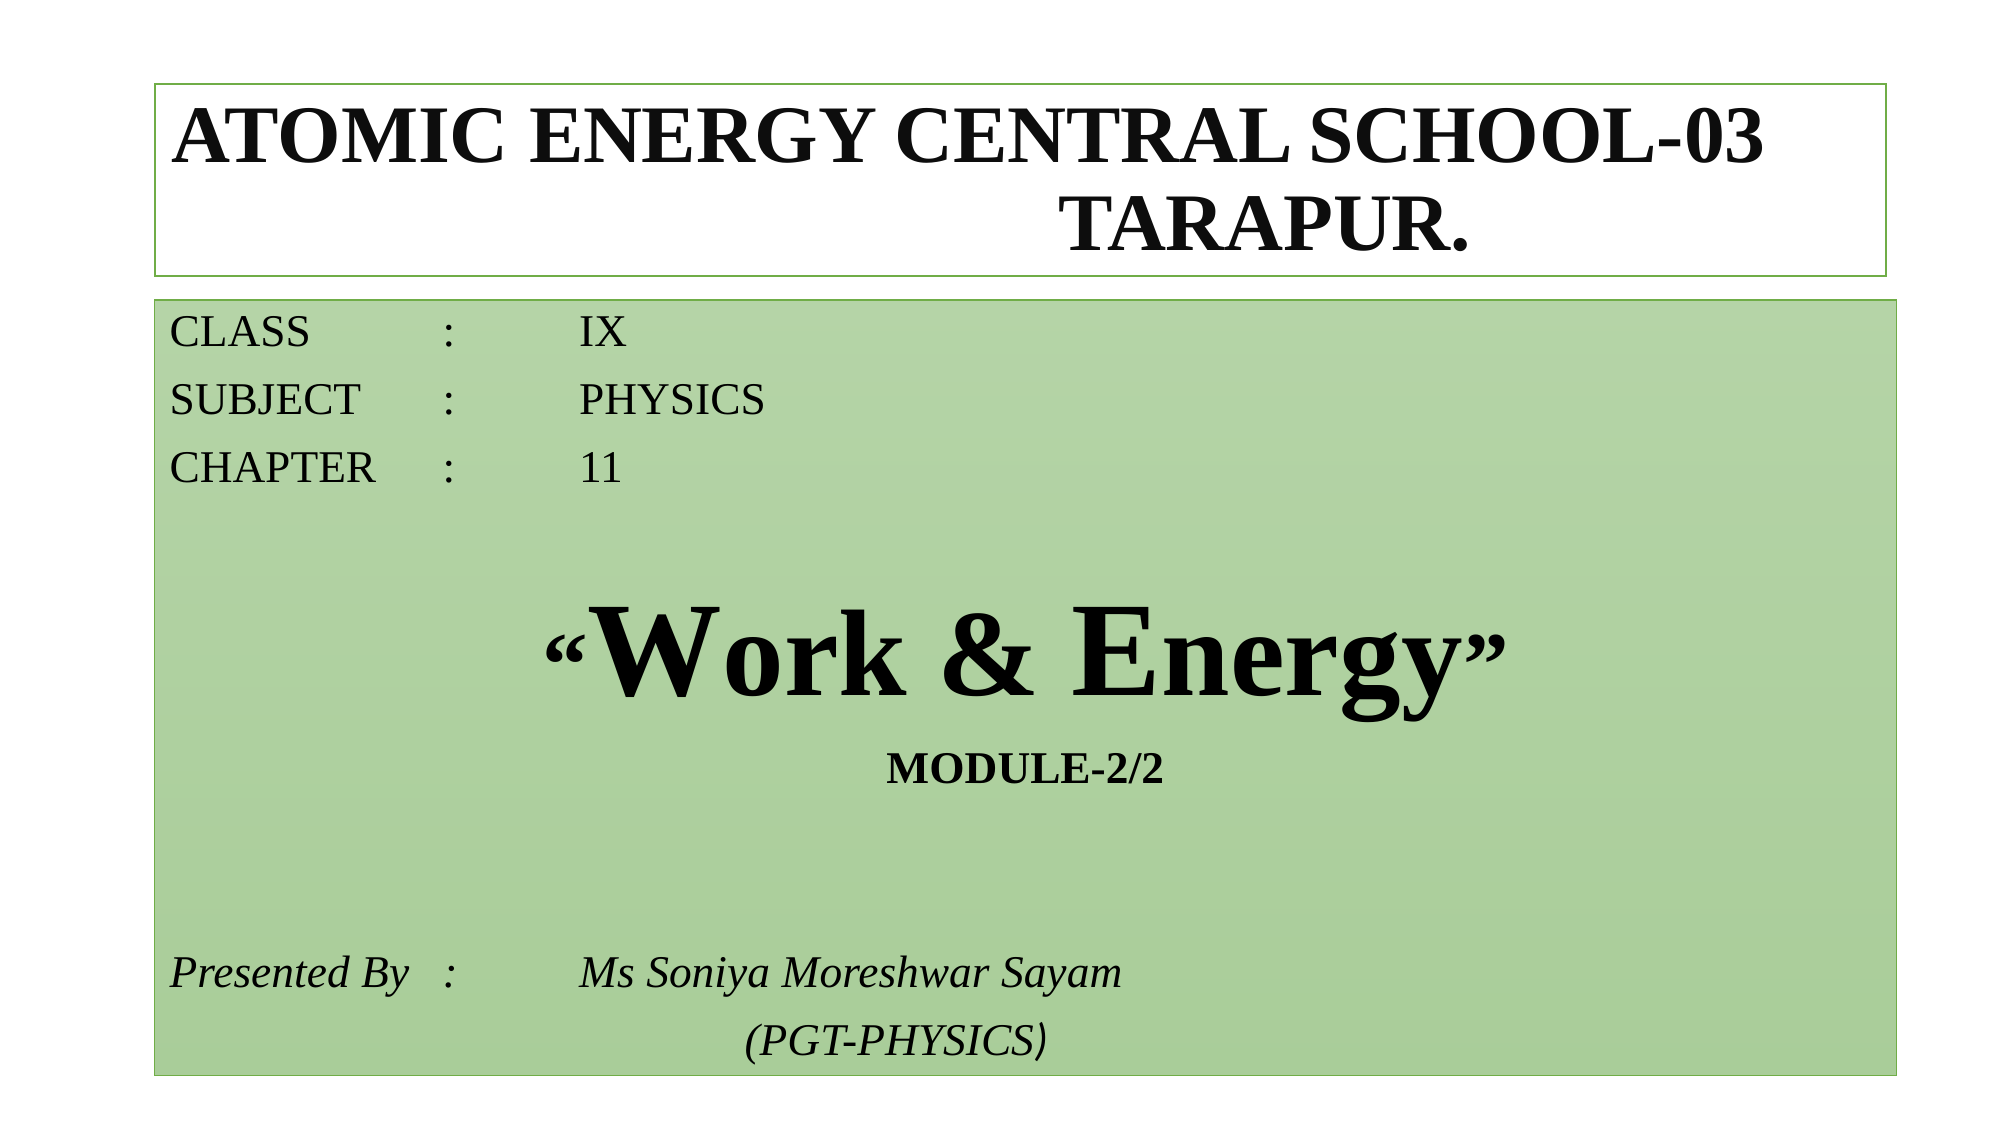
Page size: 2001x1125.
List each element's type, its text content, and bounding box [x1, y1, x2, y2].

title ATOMIC ENERGY CENTRAL SCHOOL-03 TARAPUR. [154, 83, 1887, 277]
subtitle CLASS : IX SUBJECT : PHYSICS CHAPTER : 11 “Work & Energy” MODULE-2/2 Presented By : Ms Soniya Moreshwar Sayam (PGT-PHYSICS) [154, 299, 1897, 1076]
